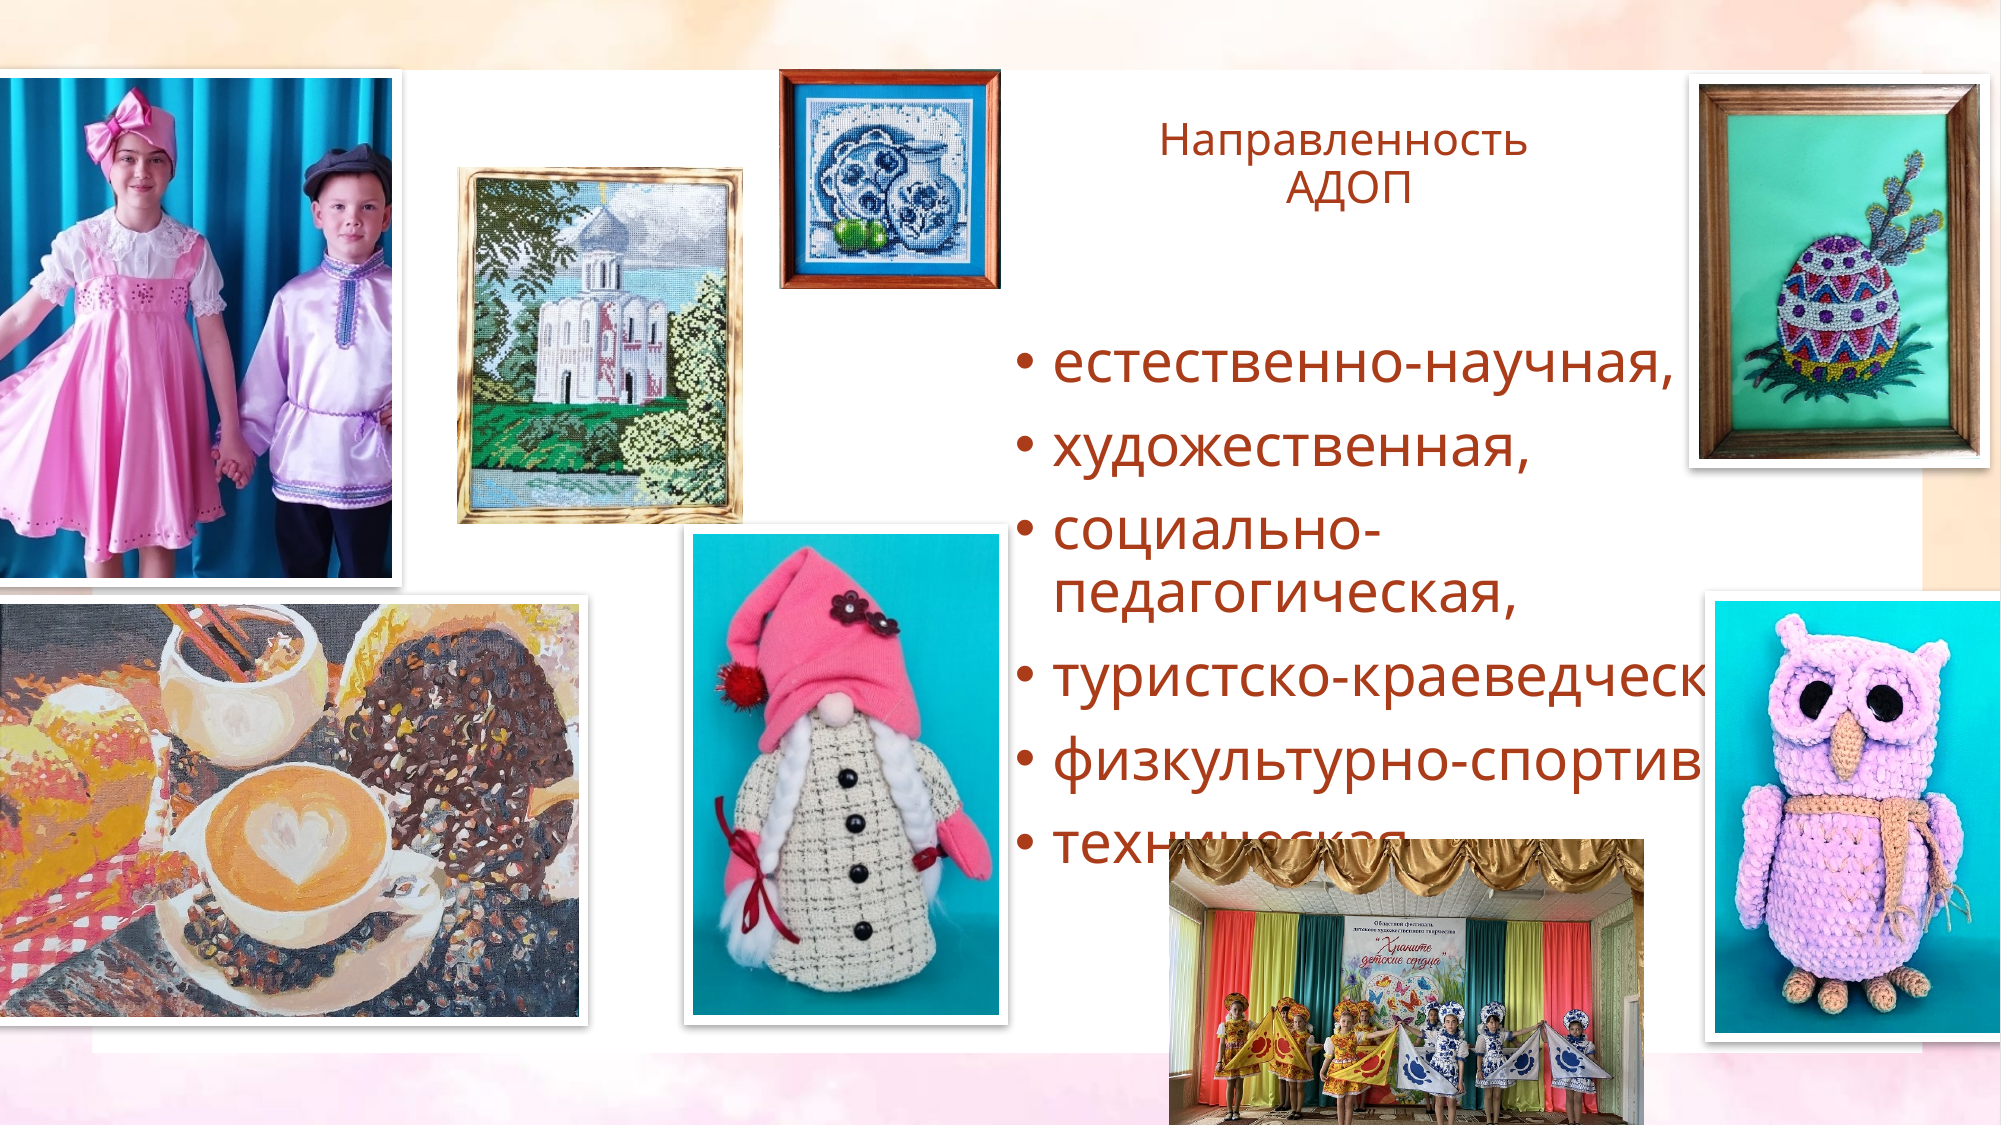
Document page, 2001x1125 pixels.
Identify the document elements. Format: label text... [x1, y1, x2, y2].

picture [0, 604, 579, 1018]
picture [61, 545, 69, 561]
picture [0, 78, 393, 578]
picture [693, 533, 999, 1016]
list естественно-научная, художественная, социально-педагогическая, туристско-краеведческая, физкультурно-спортивная, техническая [999, 324, 1863, 923]
picture [1698, 83, 1981, 460]
picture [0, 587, 92, 595]
picture [0, 0, 2001, 1125]
title Направленность АДОП [918, 59, 1782, 277]
picture [457, 167, 743, 524]
